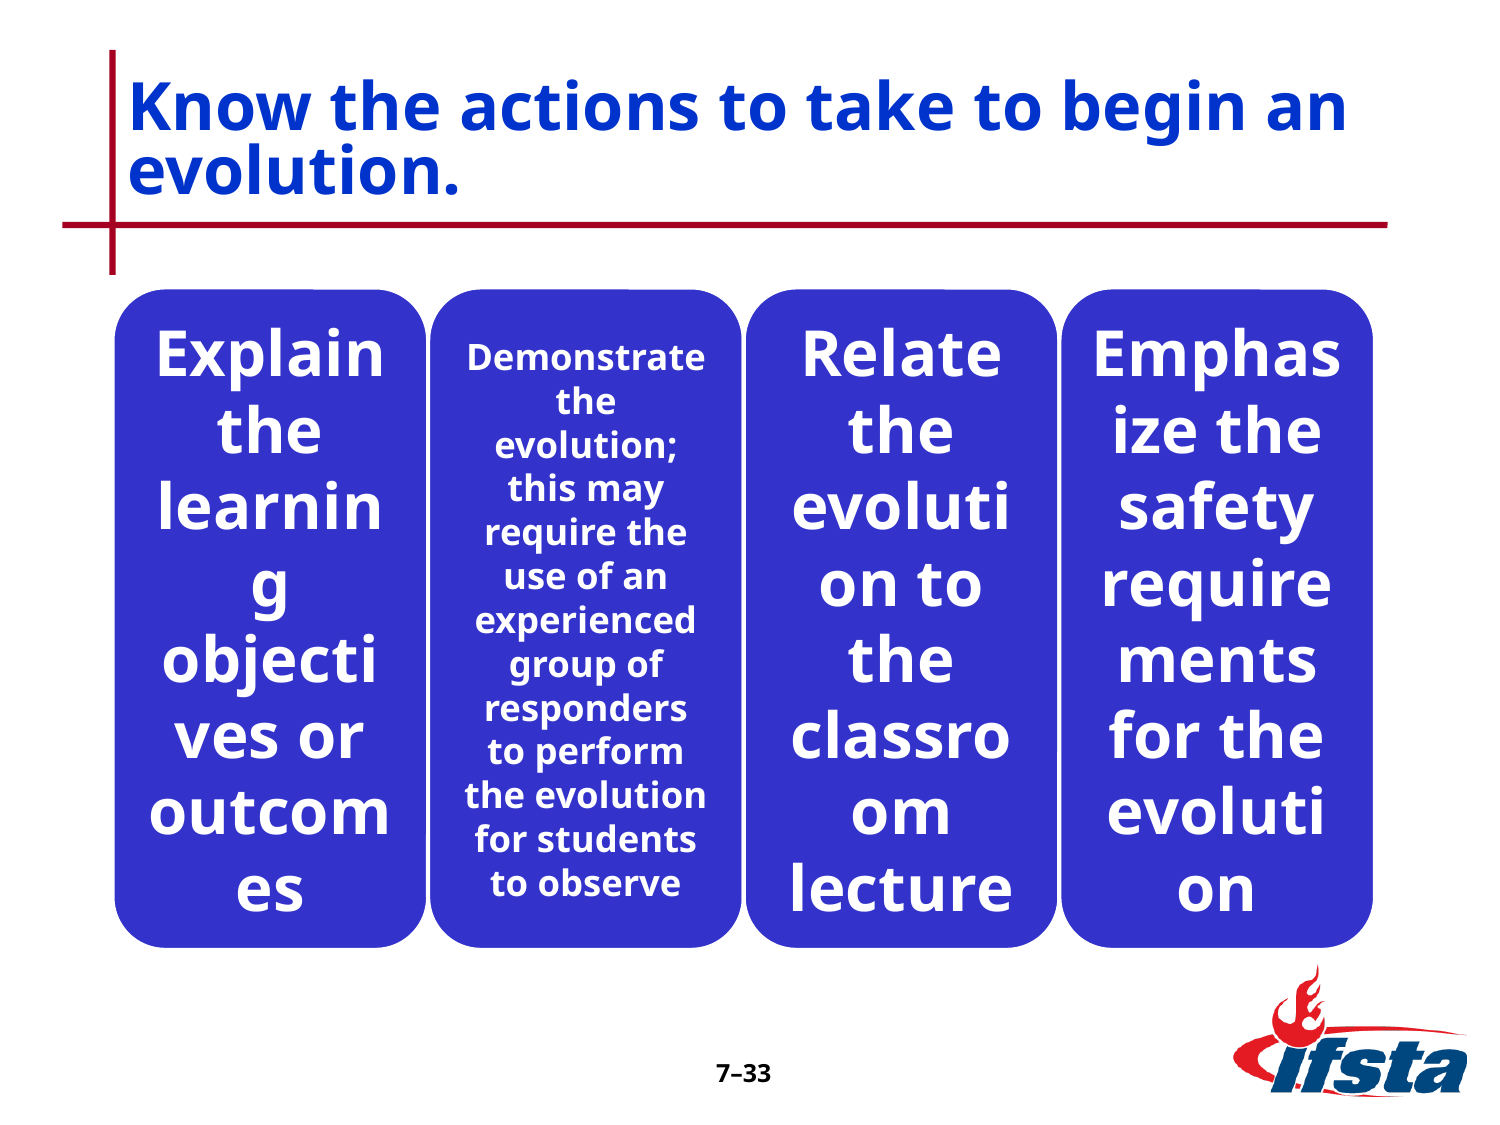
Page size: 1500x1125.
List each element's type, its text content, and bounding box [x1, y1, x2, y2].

title Know the actions to take to begin an evolution. [112, 50, 1388, 238]
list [112, 287, 1376, 951]
slide_number 7–33 [587, 1049, 901, 1125]
picture [1233, 964, 1467, 1097]
